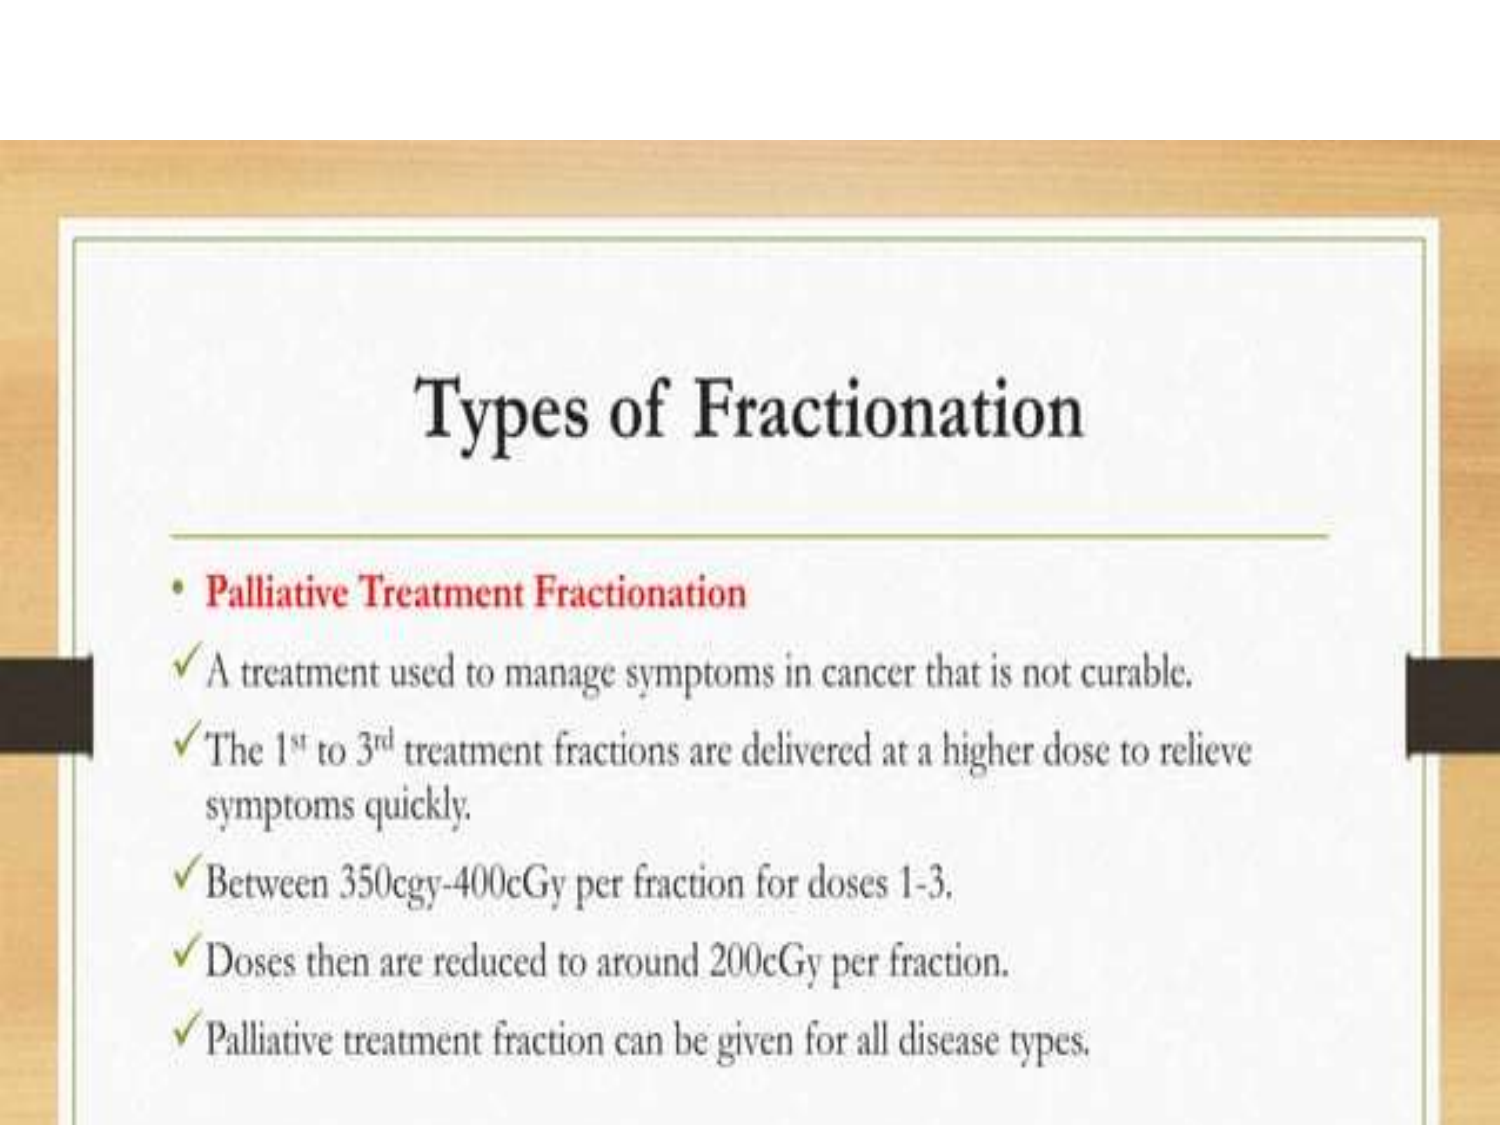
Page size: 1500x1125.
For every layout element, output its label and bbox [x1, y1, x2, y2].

picture [0, 139, 1500, 1125]
